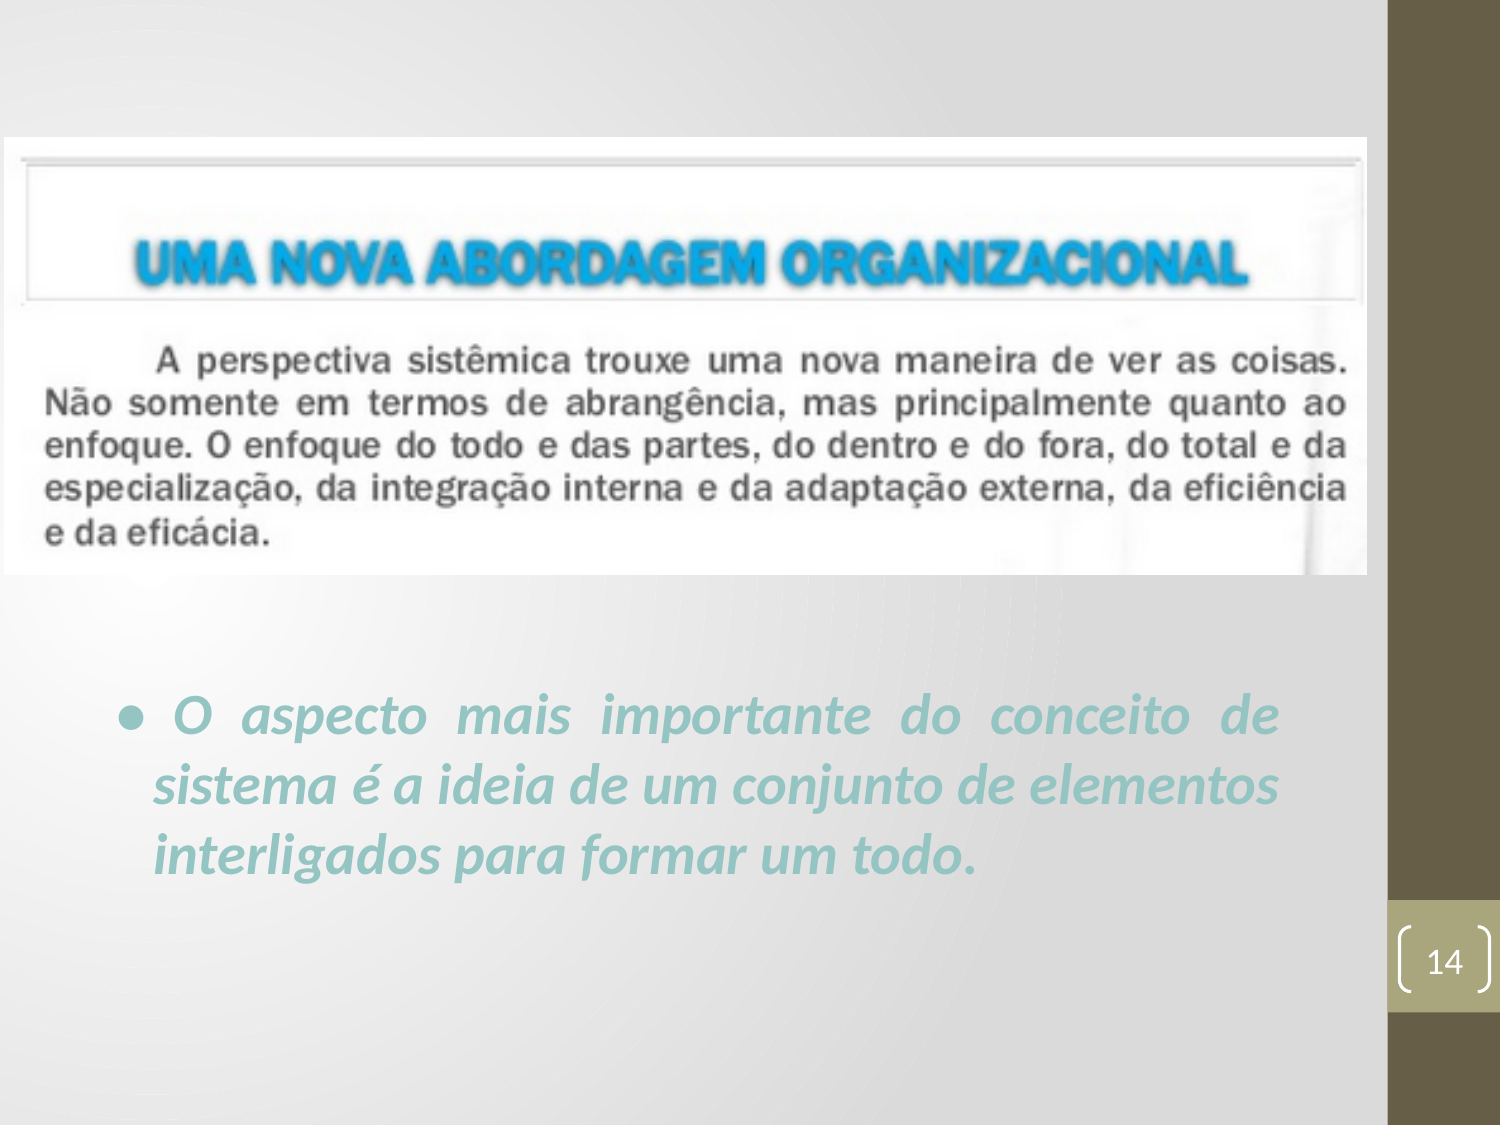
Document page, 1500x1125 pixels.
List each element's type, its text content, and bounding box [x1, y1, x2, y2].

text_box • O aspecto mais importante do conceito de sistema é a ideia de um conjunto de elementos interligados para formar um todo. [82, 668, 1296, 902]
slide_number 14 [1397, 925, 1492, 994]
picture [4, 136, 1368, 575]
